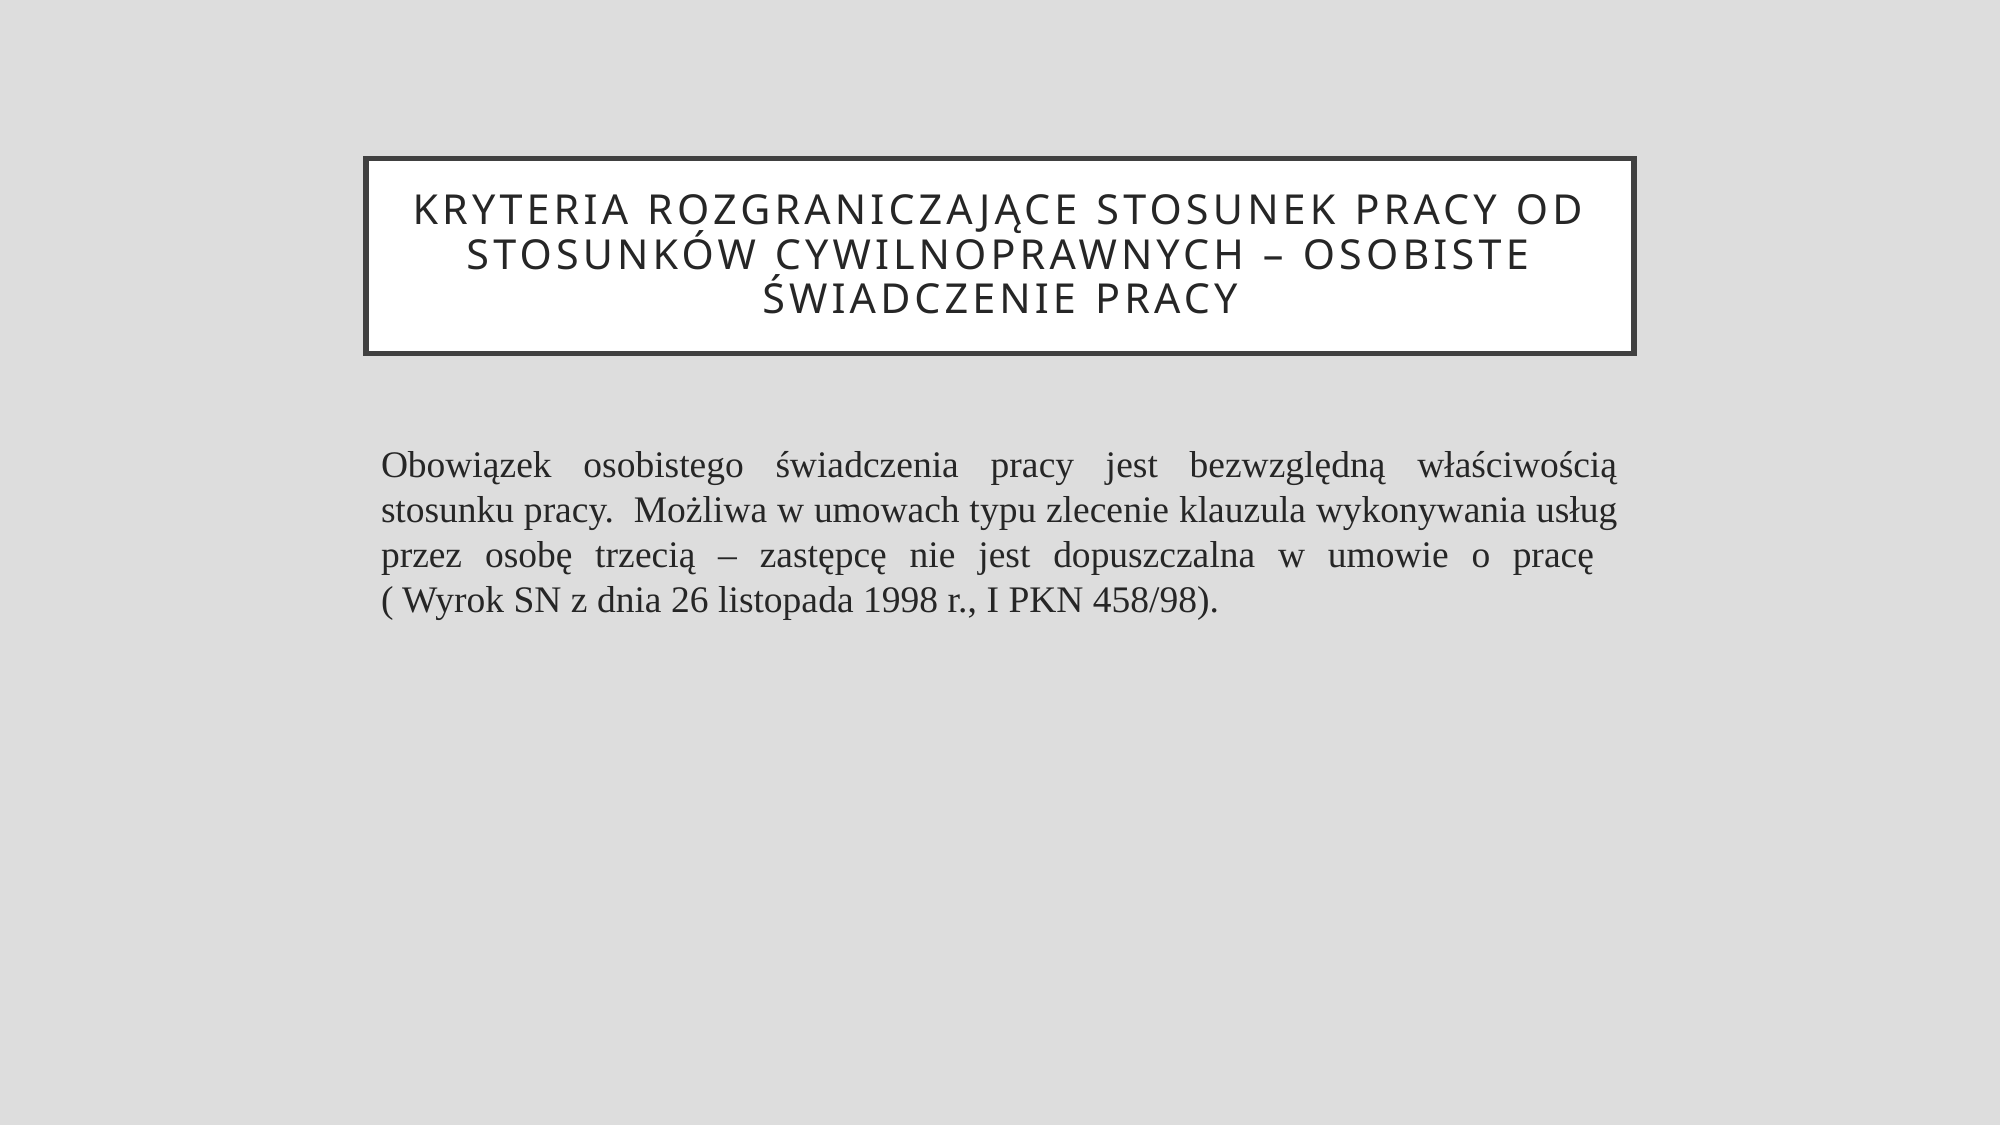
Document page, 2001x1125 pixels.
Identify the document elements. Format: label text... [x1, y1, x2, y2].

title Kryteria rozgraniczające stosunek pracy od stosunków cywilnoprawnych – osobiste świadczenie pracy [363, 156, 1637, 356]
list Obowiązek osobistego świadczenia pracy jest bezwzględną właściwością stosunku pracy. Możliwa w umowach typu zlecenie klauzula wykonywania usług przez osobę trzecią – zastępcę nie jest dopuszczalna w umowie o pracę ( Wyrok SN z dnia 26 listopada 1998 r., I PKN 458/98). [366, 432, 1634, 942]
